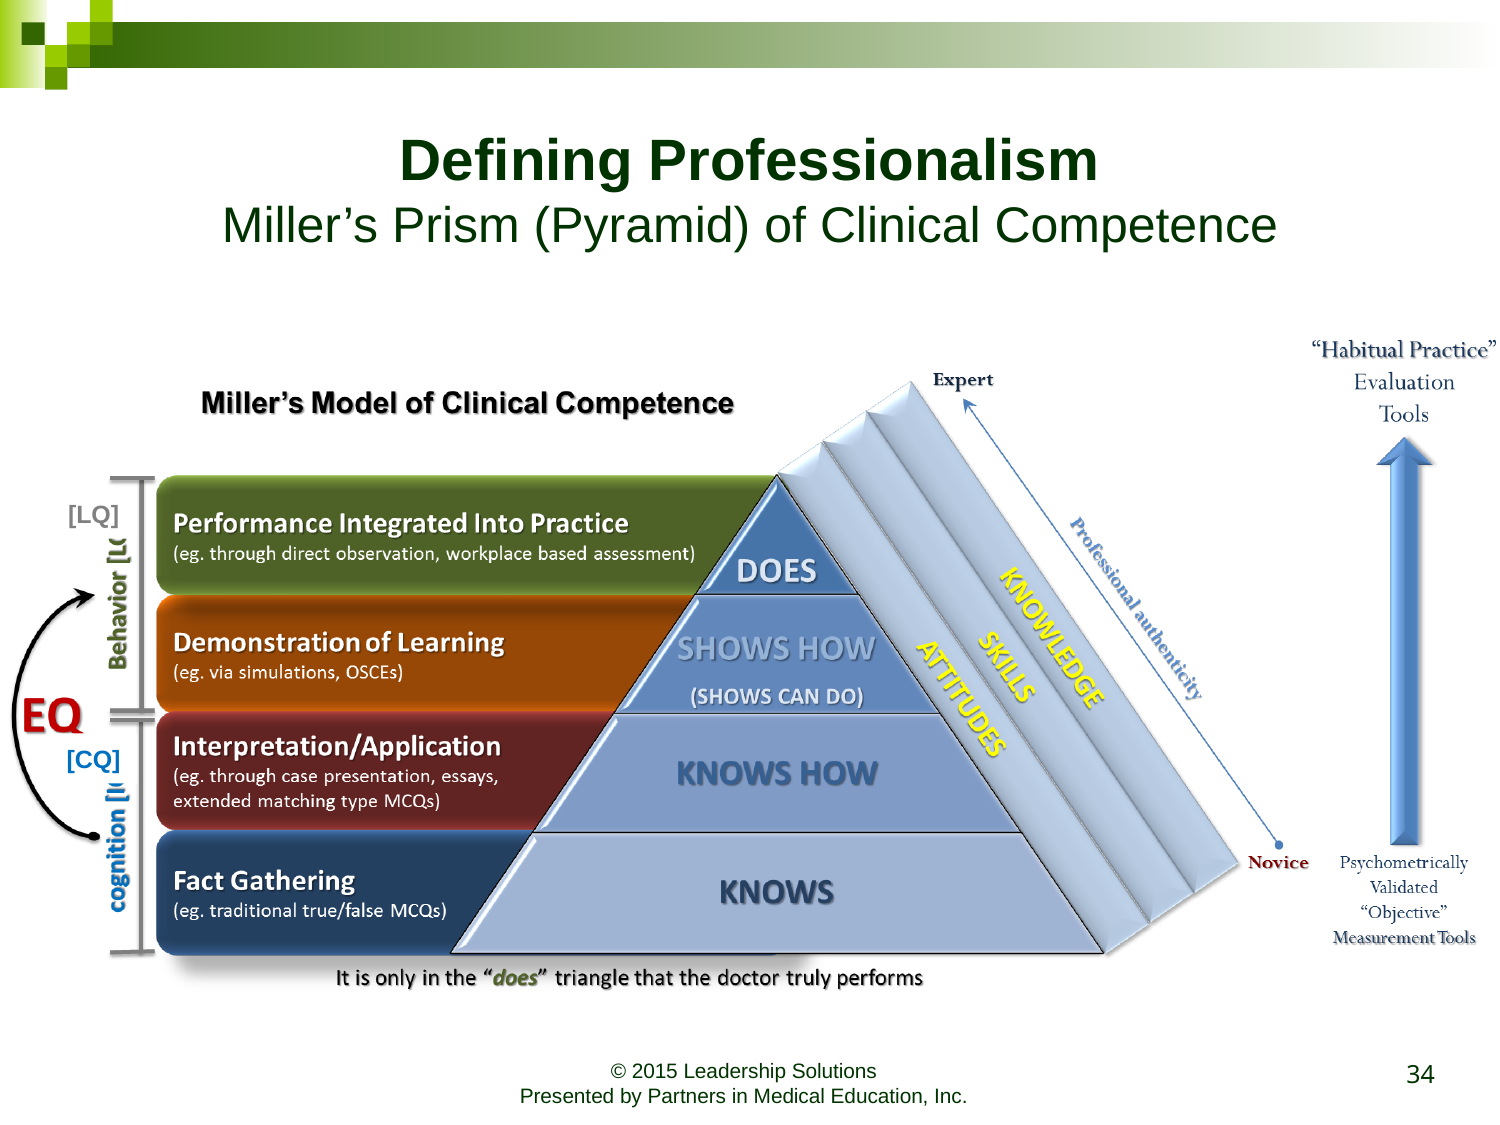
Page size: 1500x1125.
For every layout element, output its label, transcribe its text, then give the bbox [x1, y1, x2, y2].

picture [0, 324, 1500, 1008]
footer © 2015 Leadership Solutions Presented by Partners in Medical Education, Inc. [412, 1050, 1075, 1100]
slide_number 34 [1100, 1025, 1450, 1100]
title Defining Professionalism Miller’s Prism (Pyramid) of Clinical Competence [75, 75, 1425, 300]
